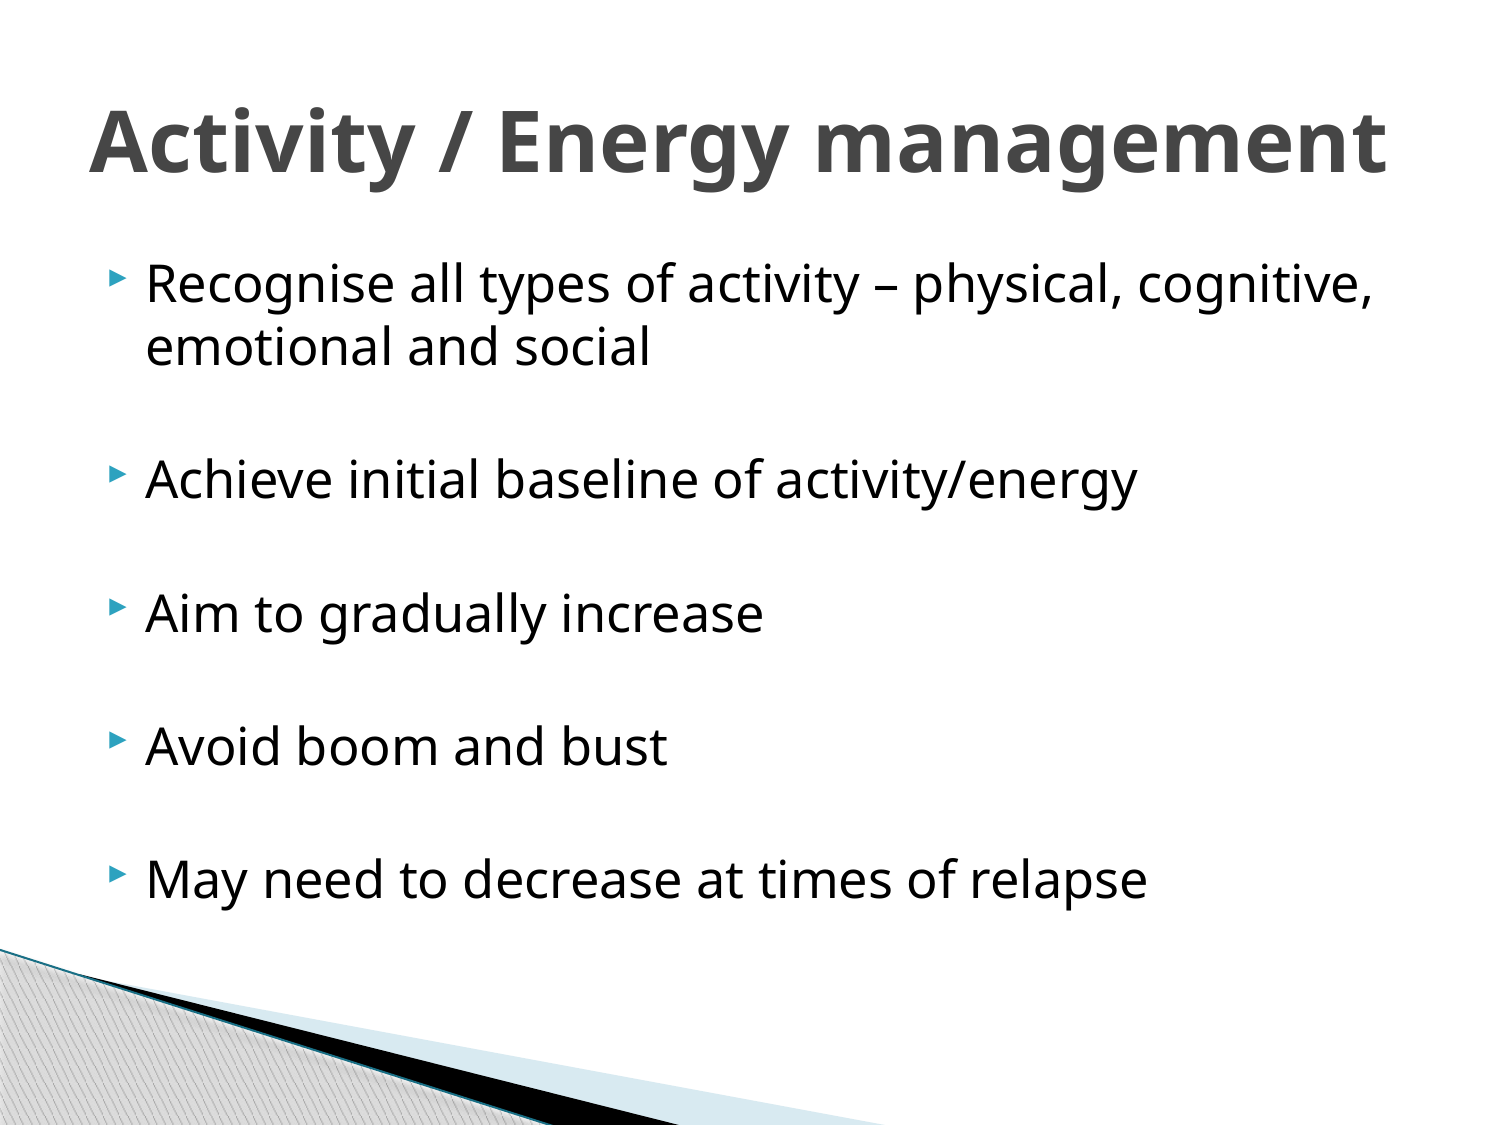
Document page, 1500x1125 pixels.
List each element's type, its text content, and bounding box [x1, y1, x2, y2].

title Activity / Energy management [75, 45, 1425, 233]
list Recognise all types of activity – physical, cognitive, emotional and social Achieve initial baseline of activity/energy Aim to gradually increase Avoid boom and bust May need to decrease at times of relapse [75, 243, 1425, 986]
